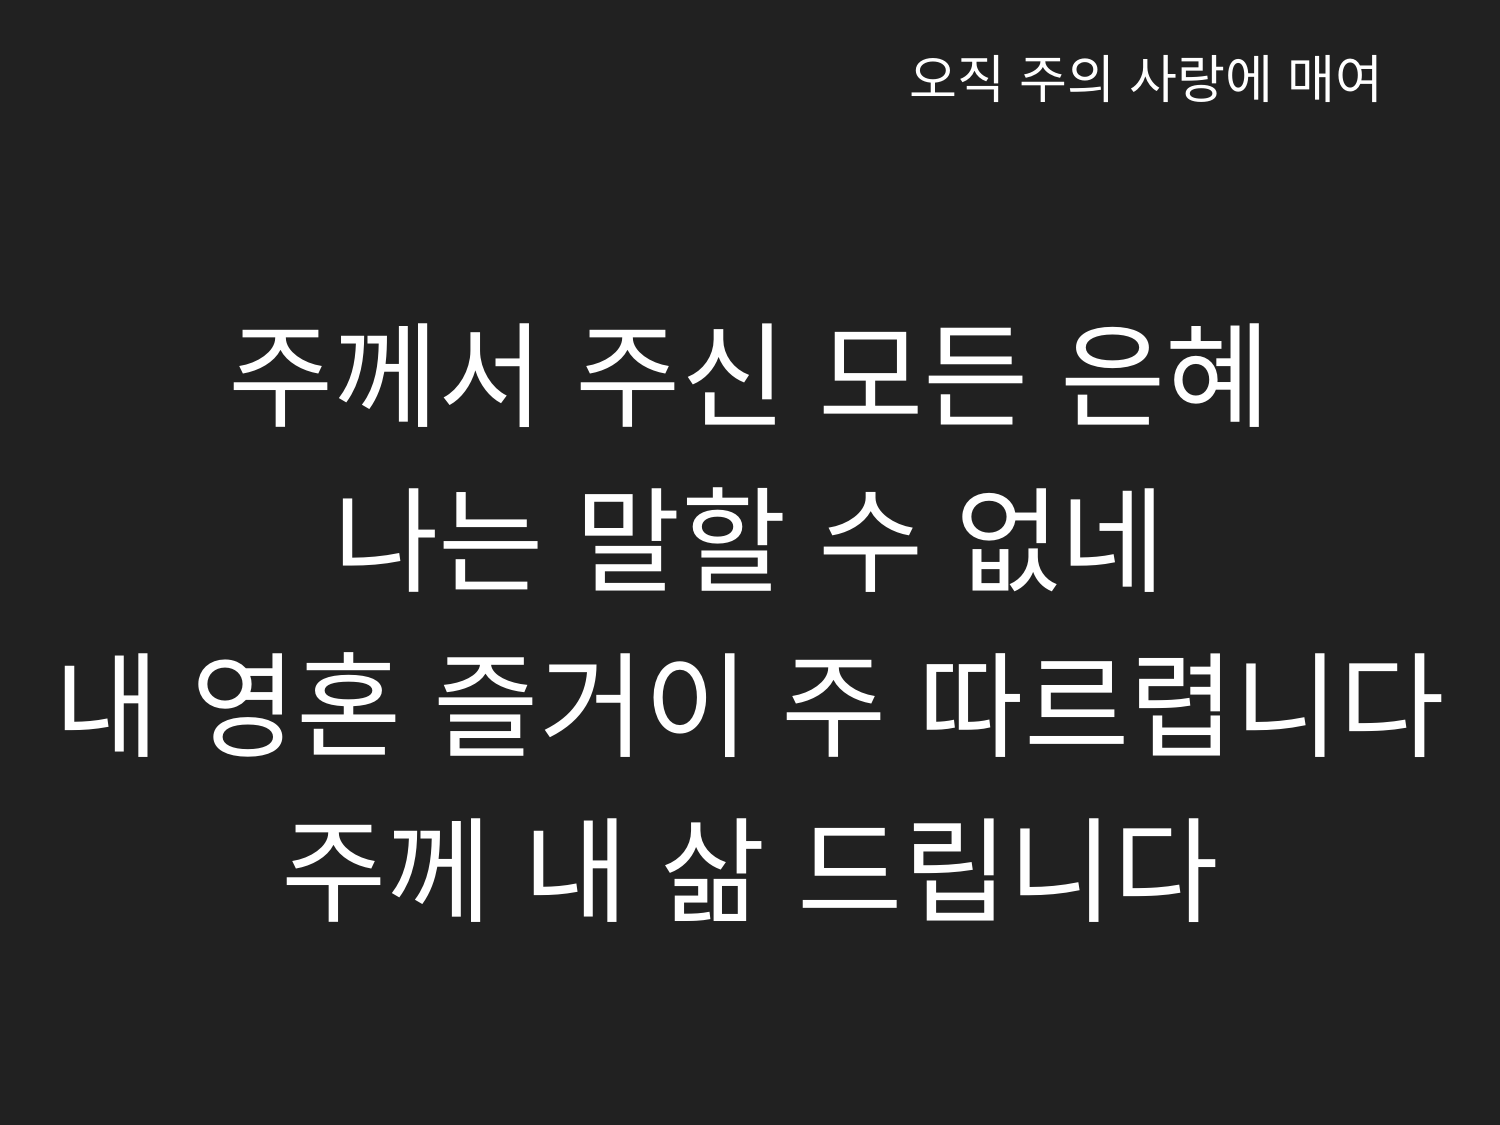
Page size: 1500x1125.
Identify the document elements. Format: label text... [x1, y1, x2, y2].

text_box 오직 주의 사랑에 매여 [809, 38, 1398, 117]
text_box 주께서 주신 모든 은혜 나는 말할 수 없네 내 영혼 즐거이 주 따르렵니다 주께 내 삶 드립니다 [0, 269, 1500, 944]
